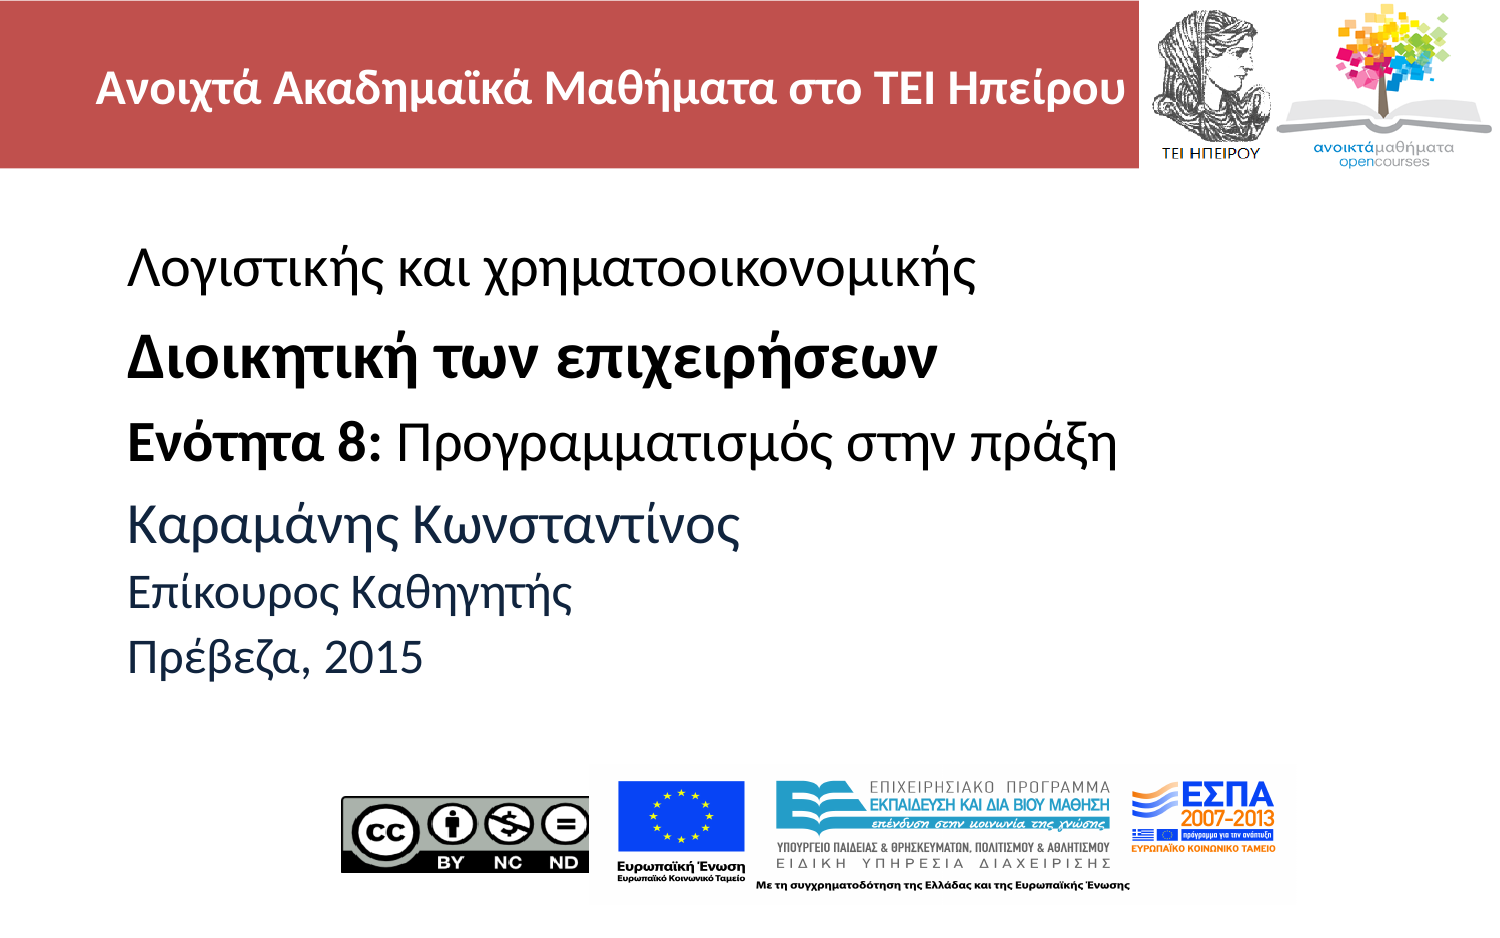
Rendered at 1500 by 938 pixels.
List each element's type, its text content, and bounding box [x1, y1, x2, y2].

subtitle Λογιστικής και χρηματοοικονομικής Διοικητική των επιχειρήσεων Ενότητα 8: Προγραμματισμός στην πράξη Καραμάνης Κωνσταντίνος Επίκουρος Καθηγητής Πρέβεζα, 2015 [112, 220, 1388, 664]
picture [1139, 0, 1500, 170]
picture [341, 764, 1297, 905]
text_box Ανοιχτά Ακαδημαϊκά Μαθήματα στο ΤΕΙ Ηπείρου [0, 0, 1137, 169]
